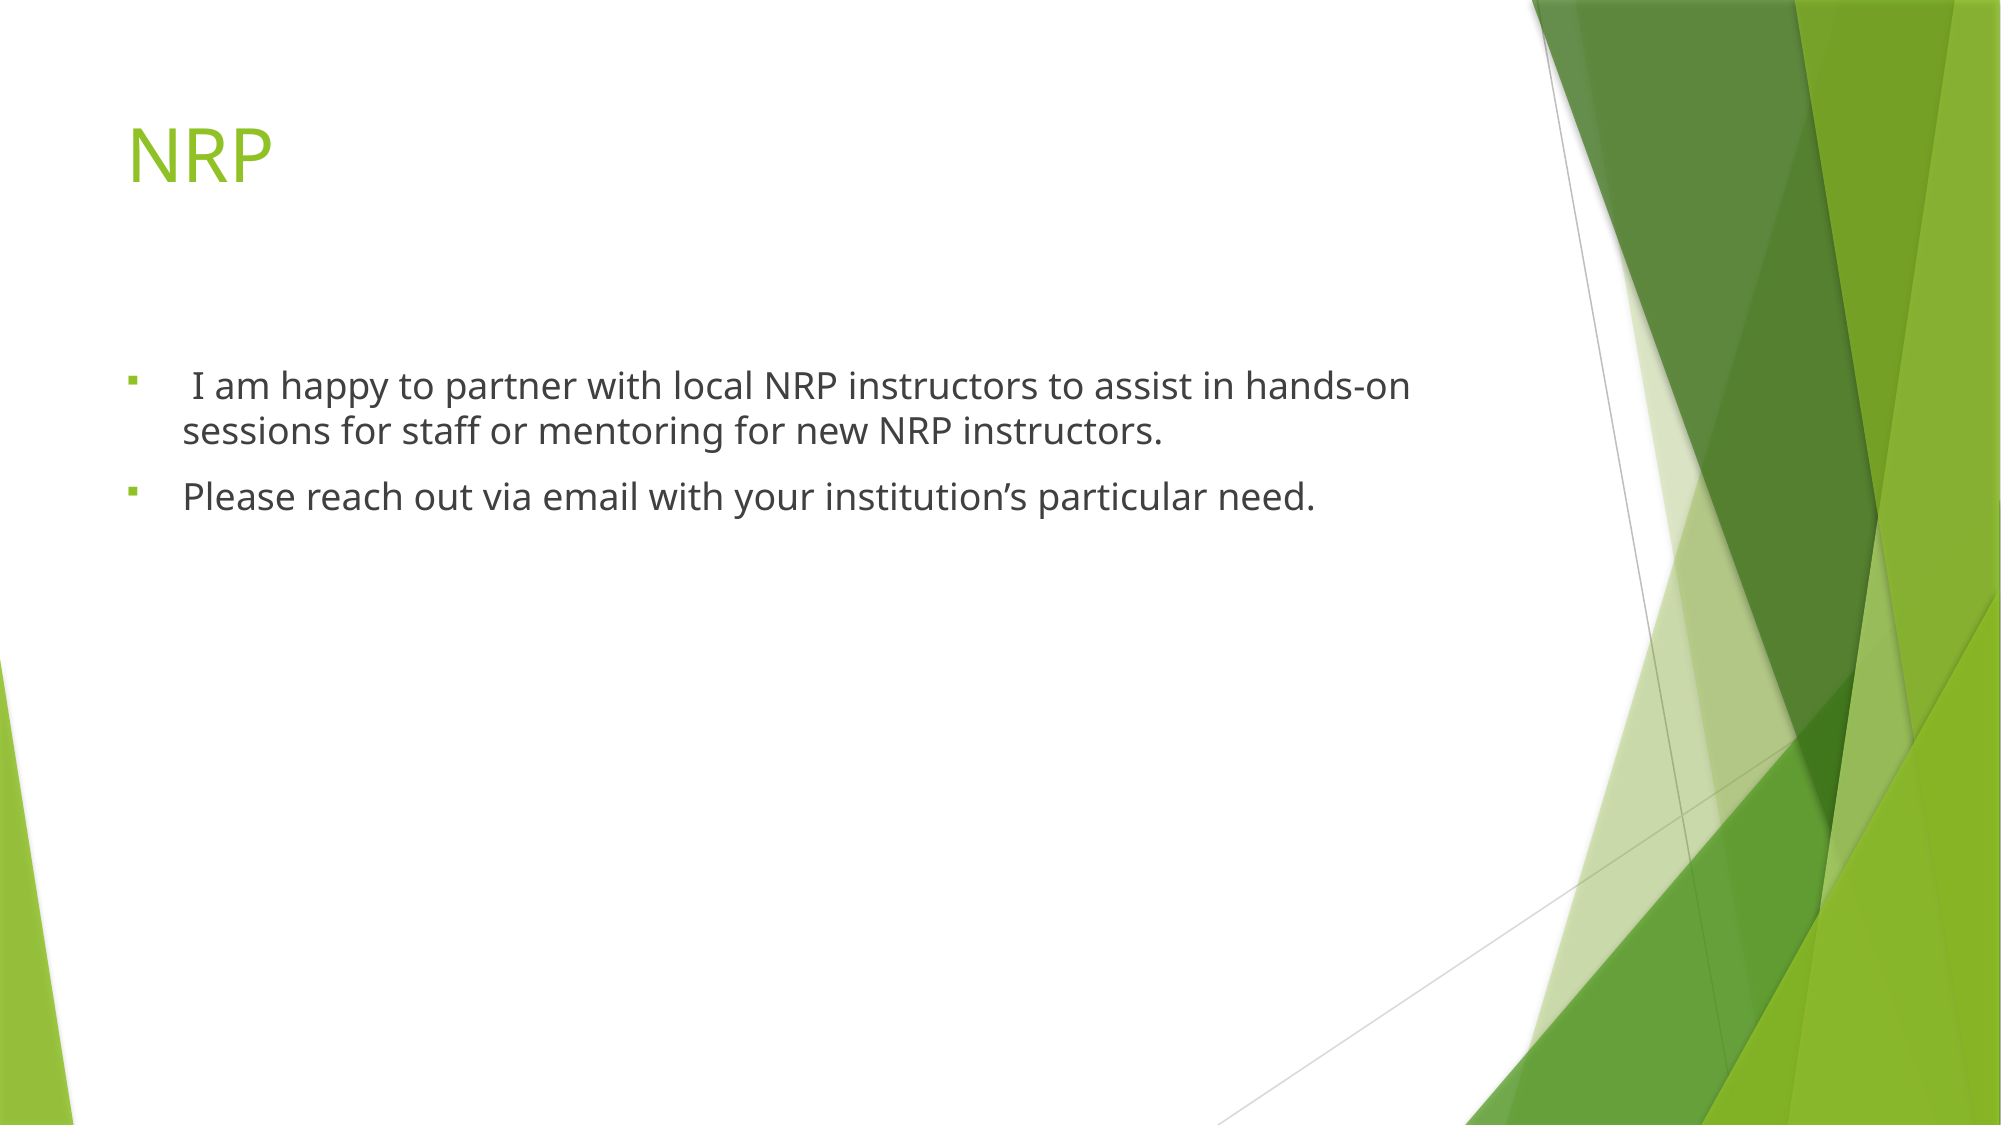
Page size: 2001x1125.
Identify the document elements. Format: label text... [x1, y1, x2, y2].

title NRP [111, 99, 1522, 317]
list I am happy to partner with local NRP instructors to assist in hands-on sessions for staff or mentoring for new NRP instructors. Please reach out via email with your institution’s particular need. [111, 354, 1522, 992]
